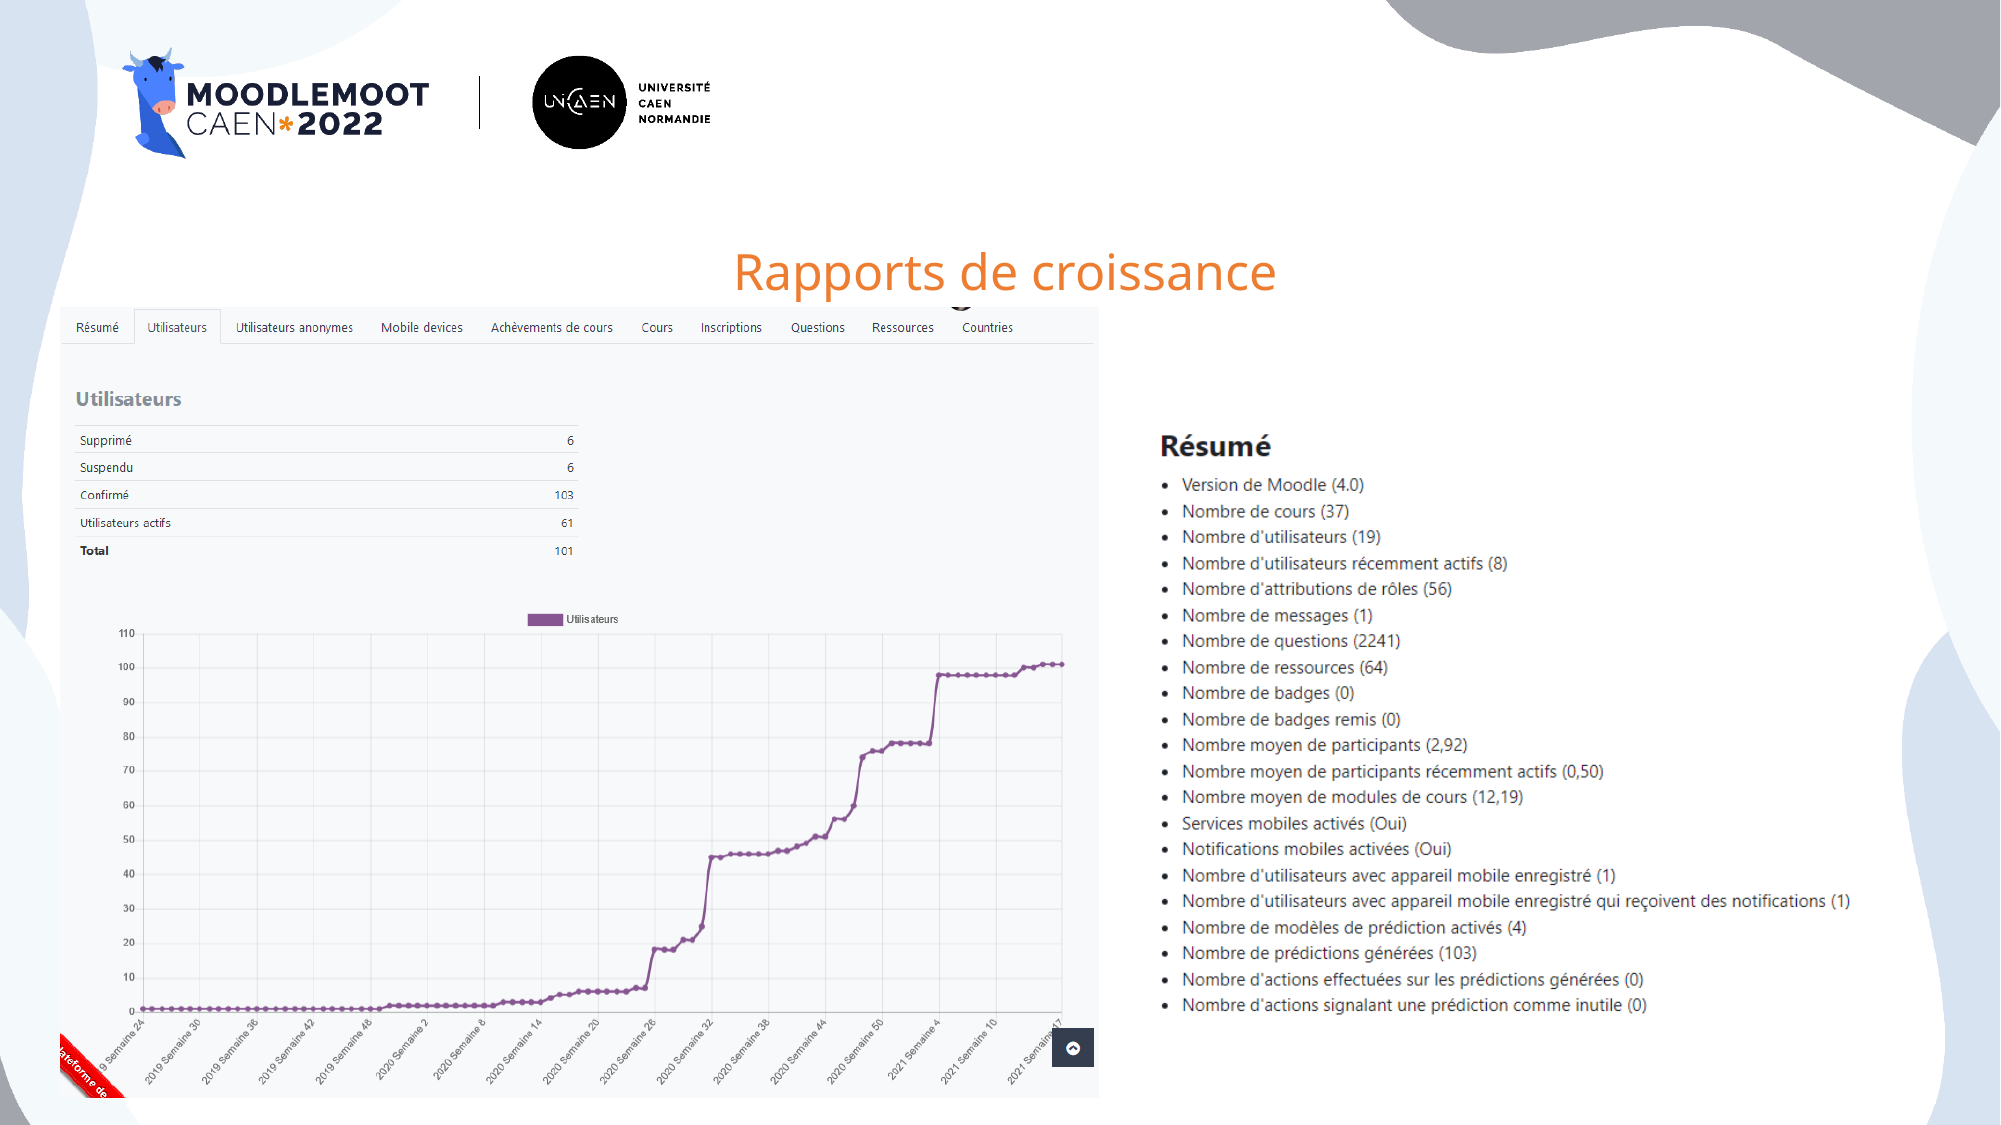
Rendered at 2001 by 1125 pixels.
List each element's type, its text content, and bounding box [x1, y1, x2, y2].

picture [60, 307, 1099, 1098]
title Rapports de croissance [171, 185, 1840, 363]
picture [1147, 417, 1877, 1040]
picture [528, 54, 716, 150]
picture [118, 43, 433, 161]
